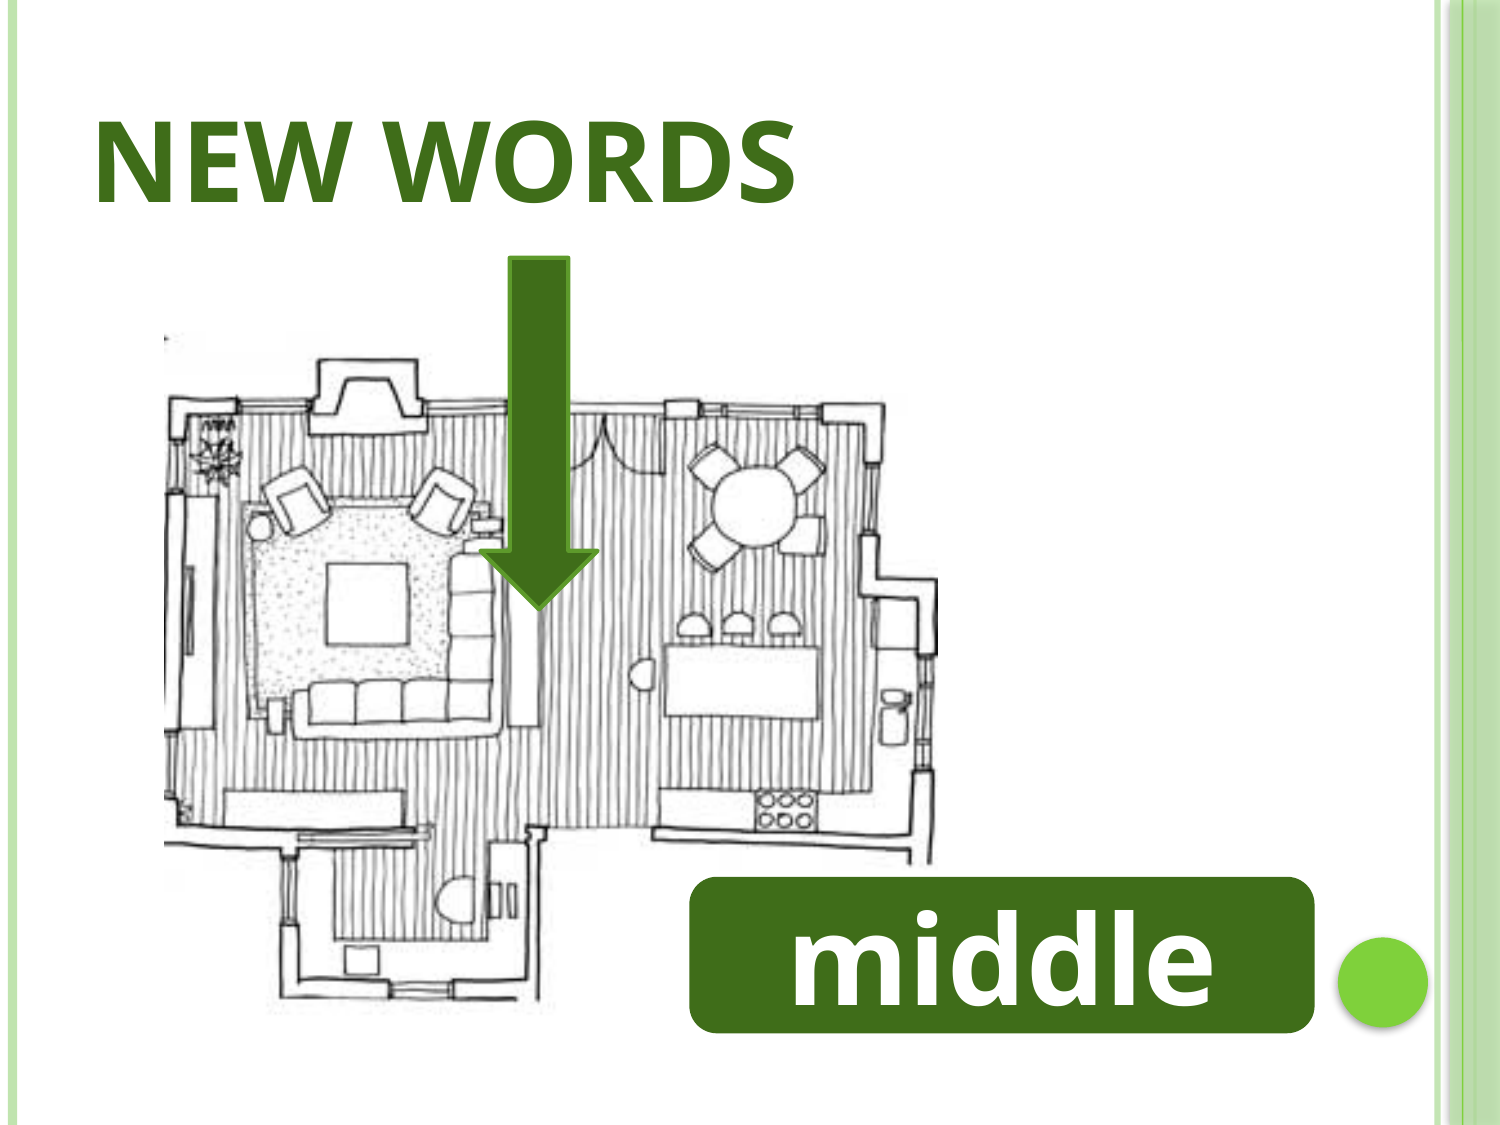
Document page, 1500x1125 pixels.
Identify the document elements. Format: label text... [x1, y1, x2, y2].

title New Words [75, 45, 1300, 233]
text_box middle [944, 876, 1315, 1034]
text_box [507, 255, 571, 289]
picture [163, 292, 938, 1067]
